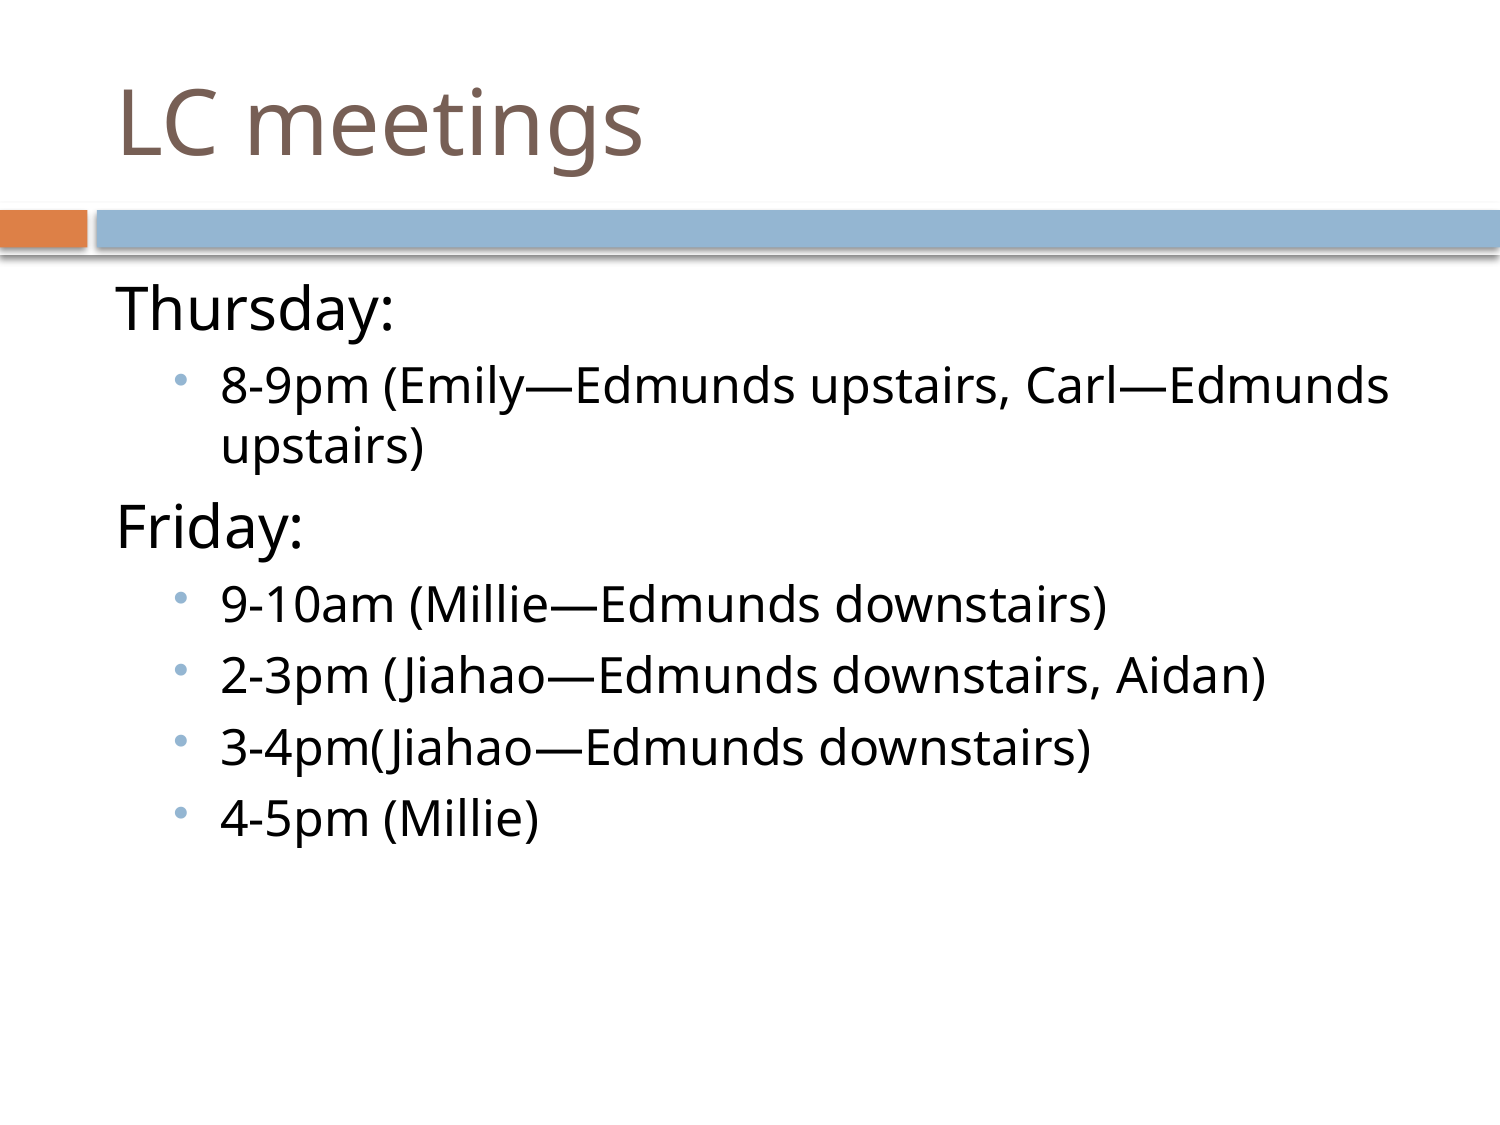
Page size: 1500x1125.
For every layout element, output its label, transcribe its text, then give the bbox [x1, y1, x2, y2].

title LC meetings [100, 37, 1438, 200]
list Thursday: 8-9pm (Emily—Edmunds upstairs, Carl—Edmunds upstairs) Friday: 9-10am (Millie—Edmunds downstairs) 2-3pm (Jiahao—Edmunds downstairs, Aidan) 3-4pm(Jiahao—Edmunds downstairs) 4-5pm (Millie) [100, 262, 1438, 1000]
